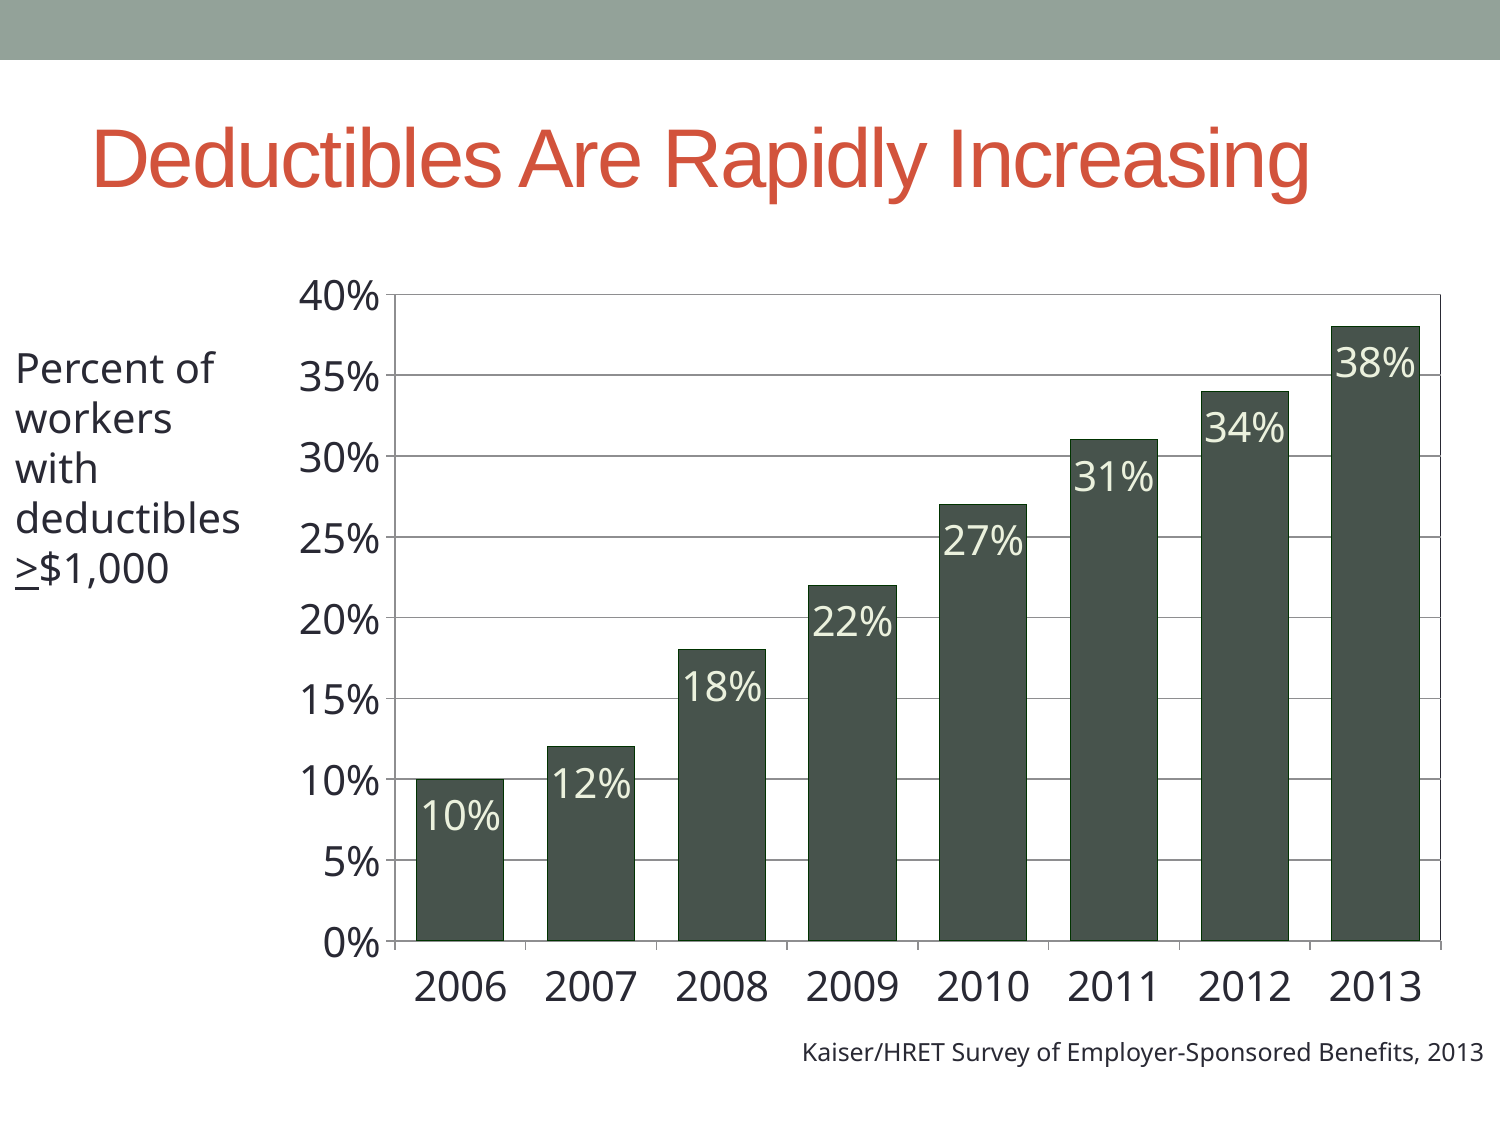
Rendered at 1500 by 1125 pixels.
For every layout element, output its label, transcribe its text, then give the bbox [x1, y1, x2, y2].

text_box Percent of workers with deductibles >$1,000 [0, 334, 272, 600]
title Deductibles Are Rapidly Increasing [75, 87, 1425, 221]
chart [274, 249, 1465, 1030]
text_box Kaiser/HRET Survey of Employer-Sponsored Benefits, 2013 [774, 1029, 1500, 1074]
